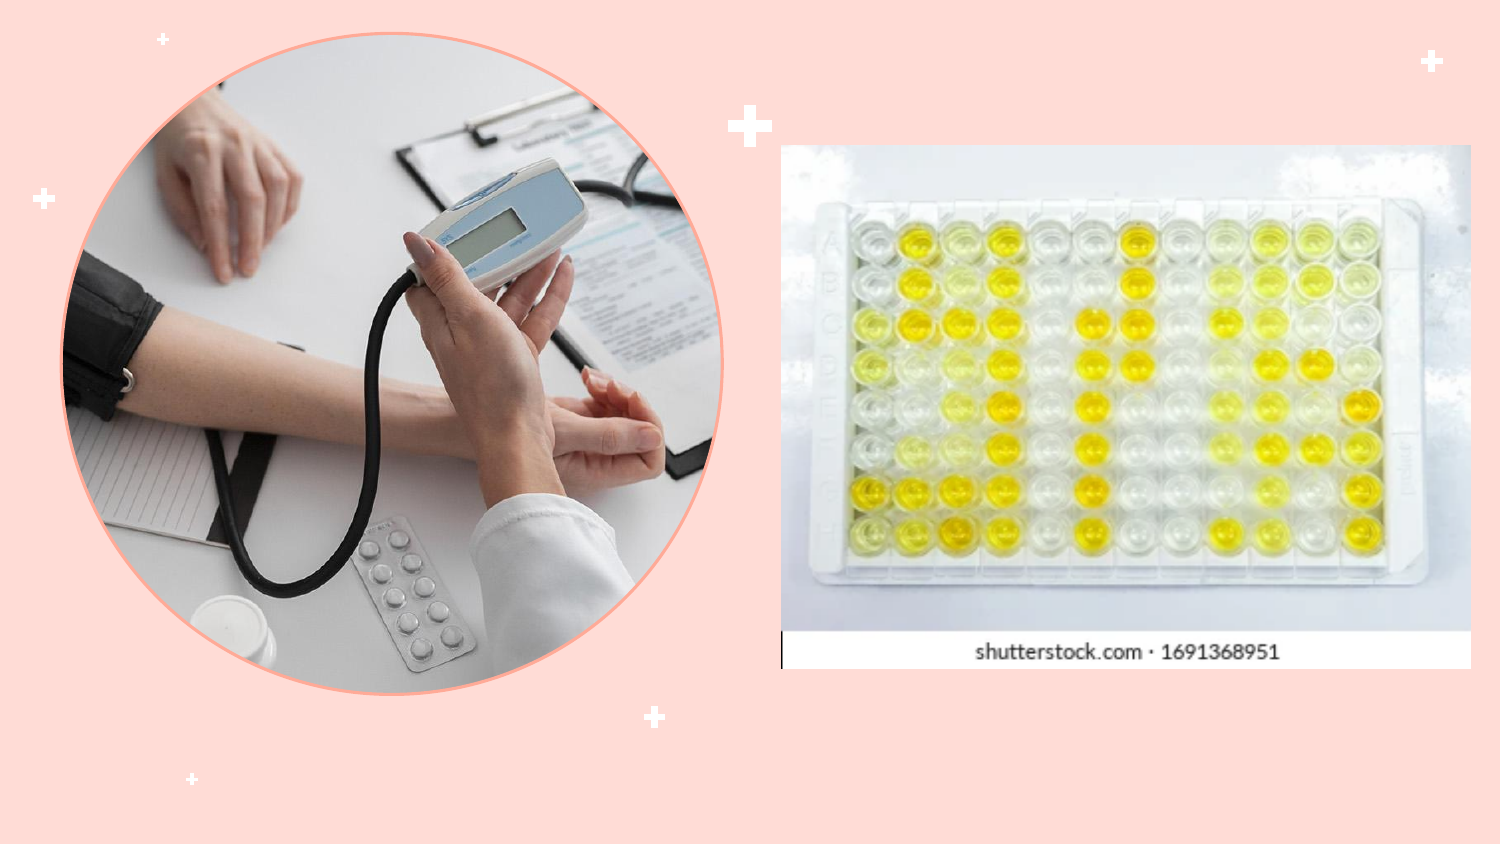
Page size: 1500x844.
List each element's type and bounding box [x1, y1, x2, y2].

picture [60, 33, 723, 695]
picture [781, 144, 1471, 669]
